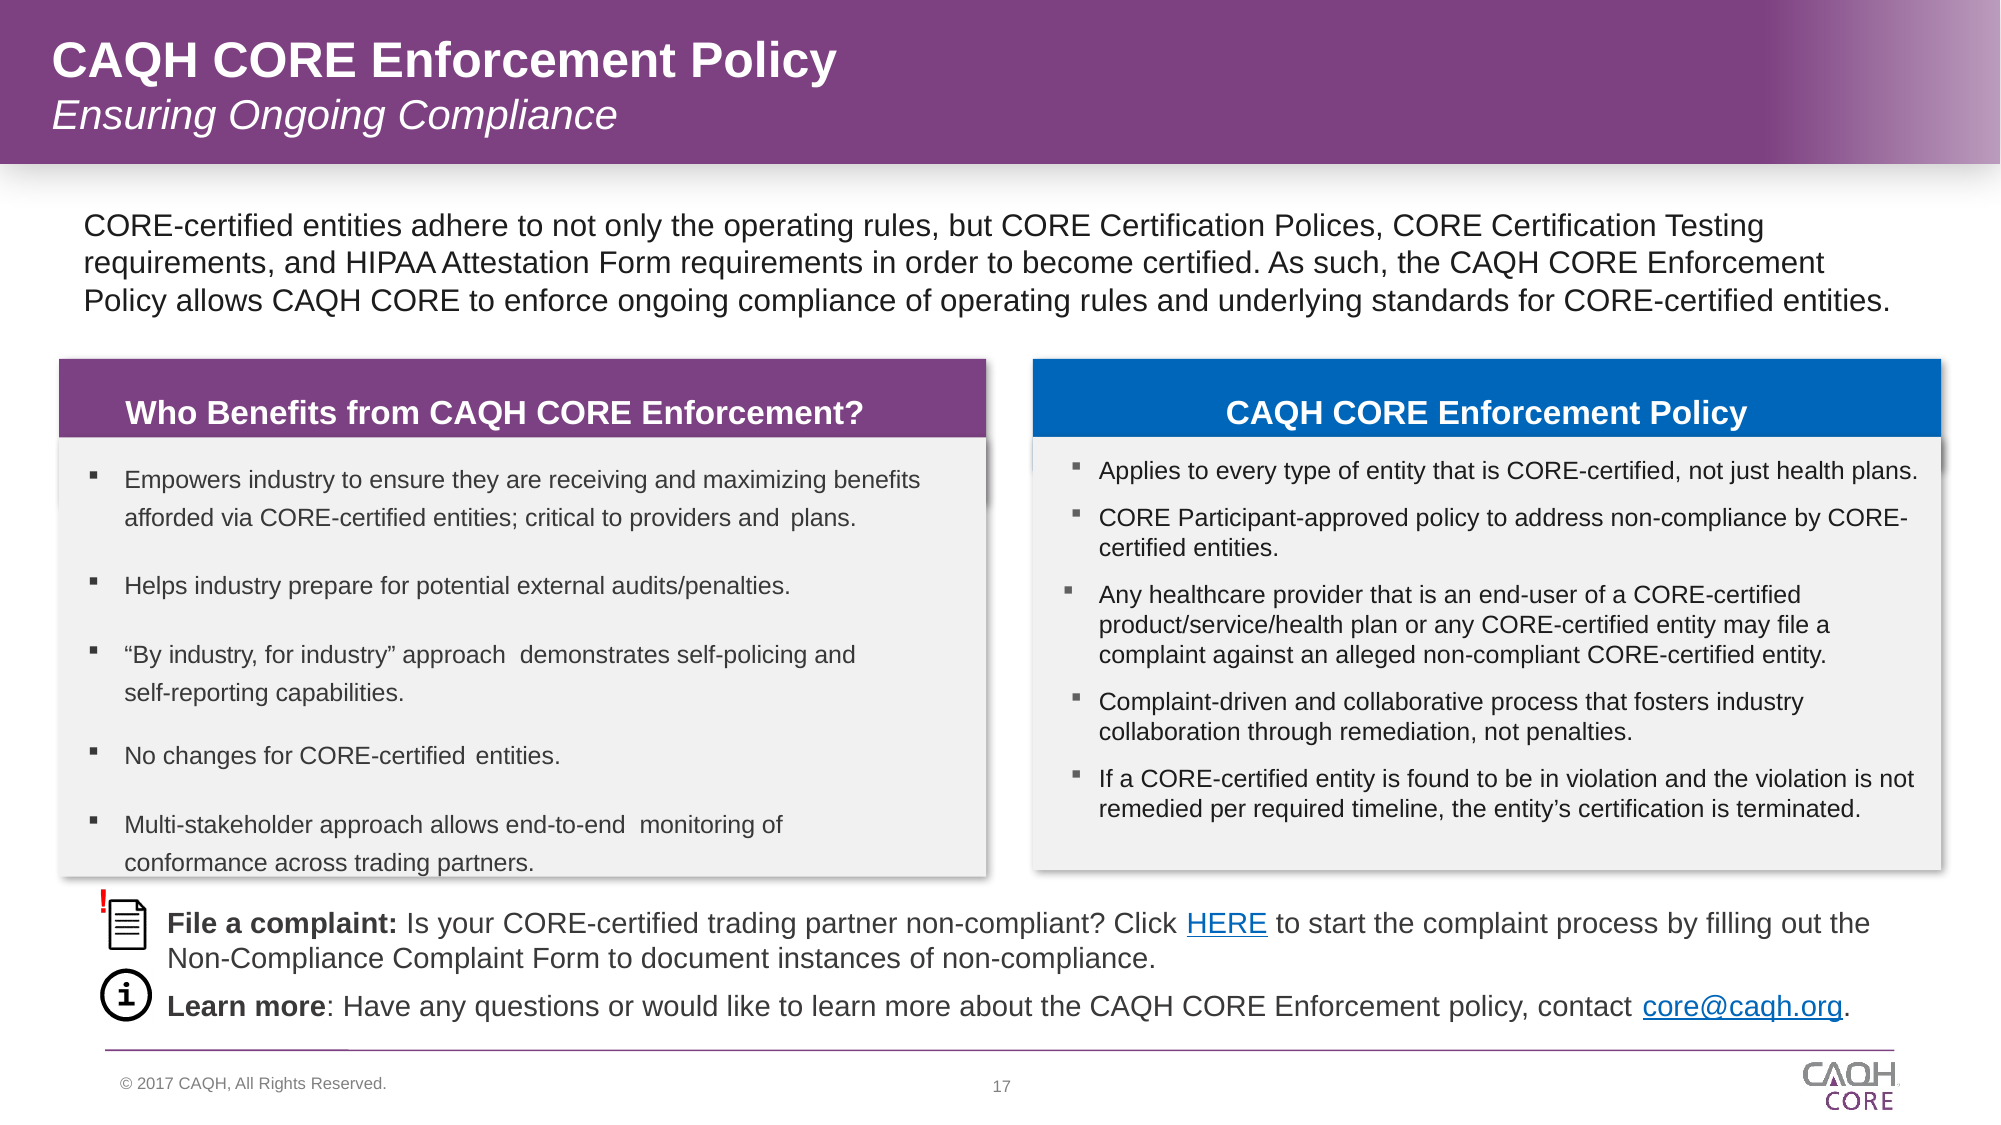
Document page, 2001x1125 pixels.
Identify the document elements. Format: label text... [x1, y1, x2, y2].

text_box Who Benefits from CAQH CORE Enforcement? [59, 358, 987, 437]
picture [1803, 1062, 1900, 1110]
text_box Applies to every type of entity that is CORE-certified, not just health plans. CORE Participant-approved policy to address non-compliance by CORE-certified entities. Any healthcare provider that is an end-user of a CORE-certified product/service/health plan or any CORE-certified entity may file a complaint against an alleged non-compliant CORE-certified entity. Complaint-driven and collaborative process that fosters industry collaboration through remediation, not penalties. If a CORE-certified entity is found to be in violation and the violation is not remedied per required timeline, the entity’s certification is terminated. [1032, 436, 1942, 871]
picture [78, 870, 153, 950]
text_box File a complaint: Is your CORE-certified trading partner non-compliant? Click HERE to start the complaint process by filling out the Non-Compliance Complaint Form to document instances of non-compliance. Learn more: Have any questions or would like to learn more about the CAQH CORE Enforcement policy, contact core@caqh.org. [105, 897, 1942, 1030]
text_box Empowers industry to ensure they are receiving and maximizing benefits afforded via CORE-certified entities; critical to providers and plans. Helps industry prepare for potential external audits/penalties. “By industry, for industry” approach demonstrates self-policing and self-reporting capabilities. No changes for CORE-certified entities. Multi-stakeholder approach allows end-to-end monitoring of conformance across trading partners. [59, 437, 987, 877]
text_box CAQH CORE Enforcement Policy [1032, 358, 1942, 436]
text_box 17 [714, 1066, 1290, 1105]
picture [98, 968, 153, 1023]
title CAQH CORE Enforcement Policy Ensuring Ongoing Compliance [36, 22, 1967, 144]
text_box CORE-certified entities adhere to not only the operating rules, but CORE Certification Polices, CORE Certification Testing requirements, and HIPAA Attestation Form requirements in order to become certified. As such, the CAQH CORE Enforcement Policy allows CAQH CORE to enforce ongoing compliance of operating rules and underlying standards for CORE-certified entities. [68, 197, 1919, 325]
